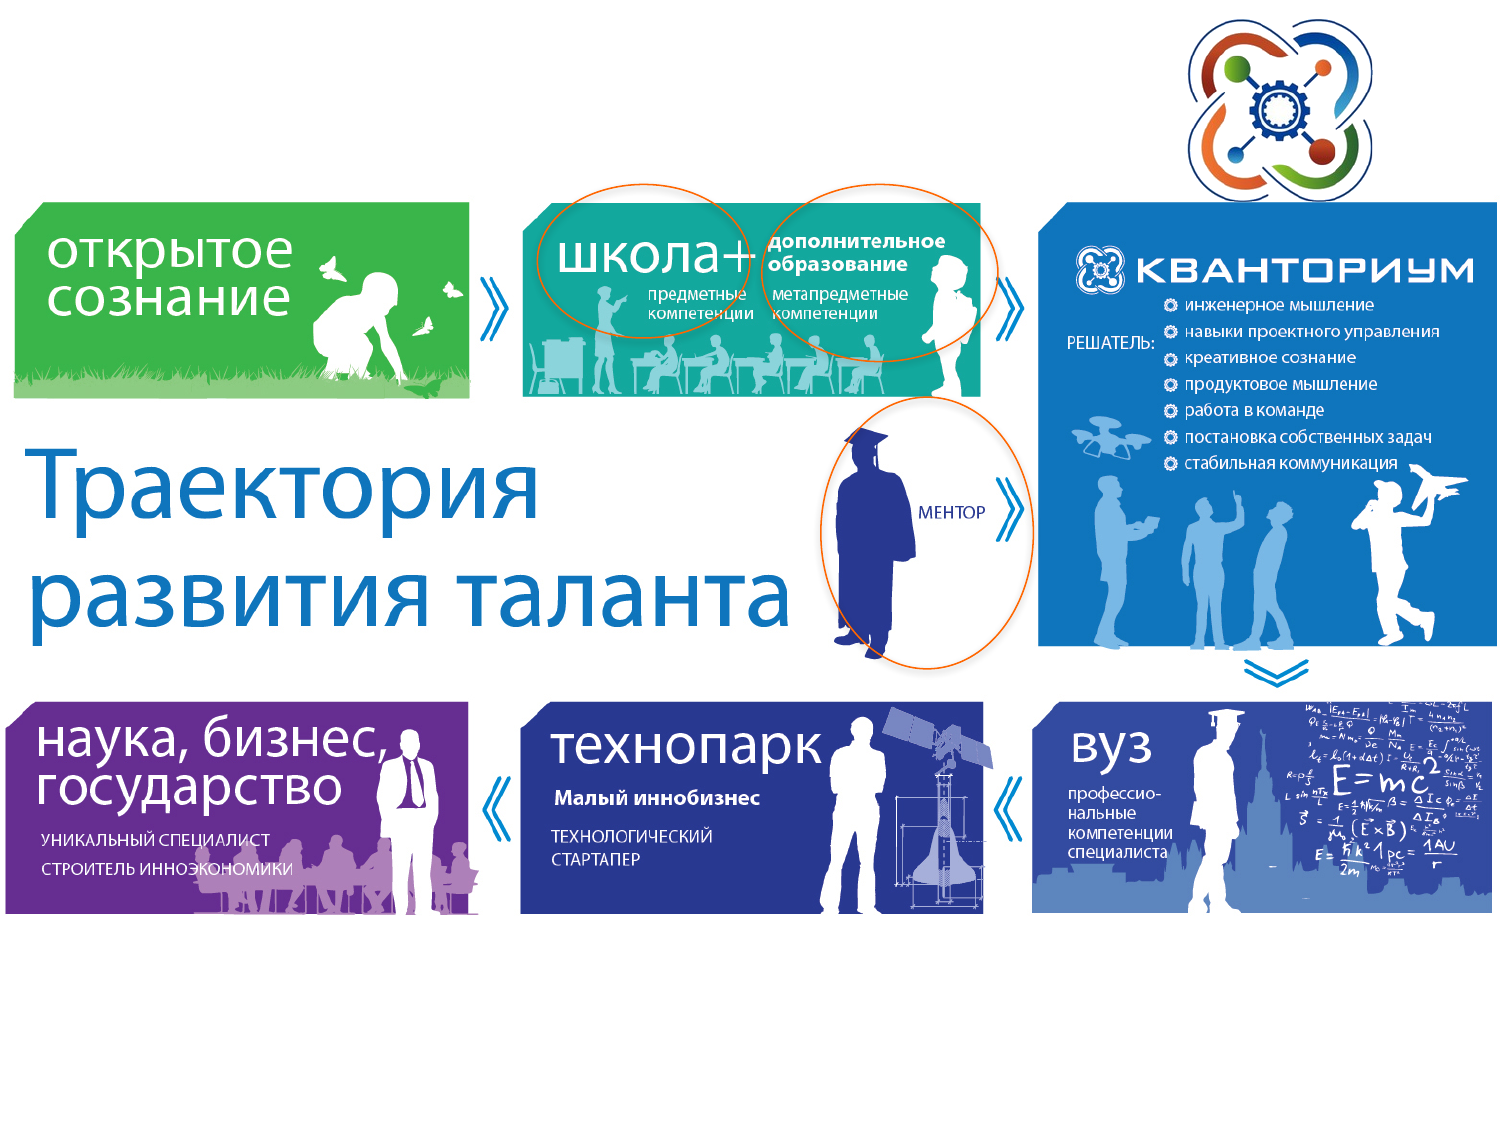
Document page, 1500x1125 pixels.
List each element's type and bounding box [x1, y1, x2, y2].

text_box [592, 183, 695, 193]
picture [0, 18, 1500, 935]
text_box [835, 183, 932, 193]
